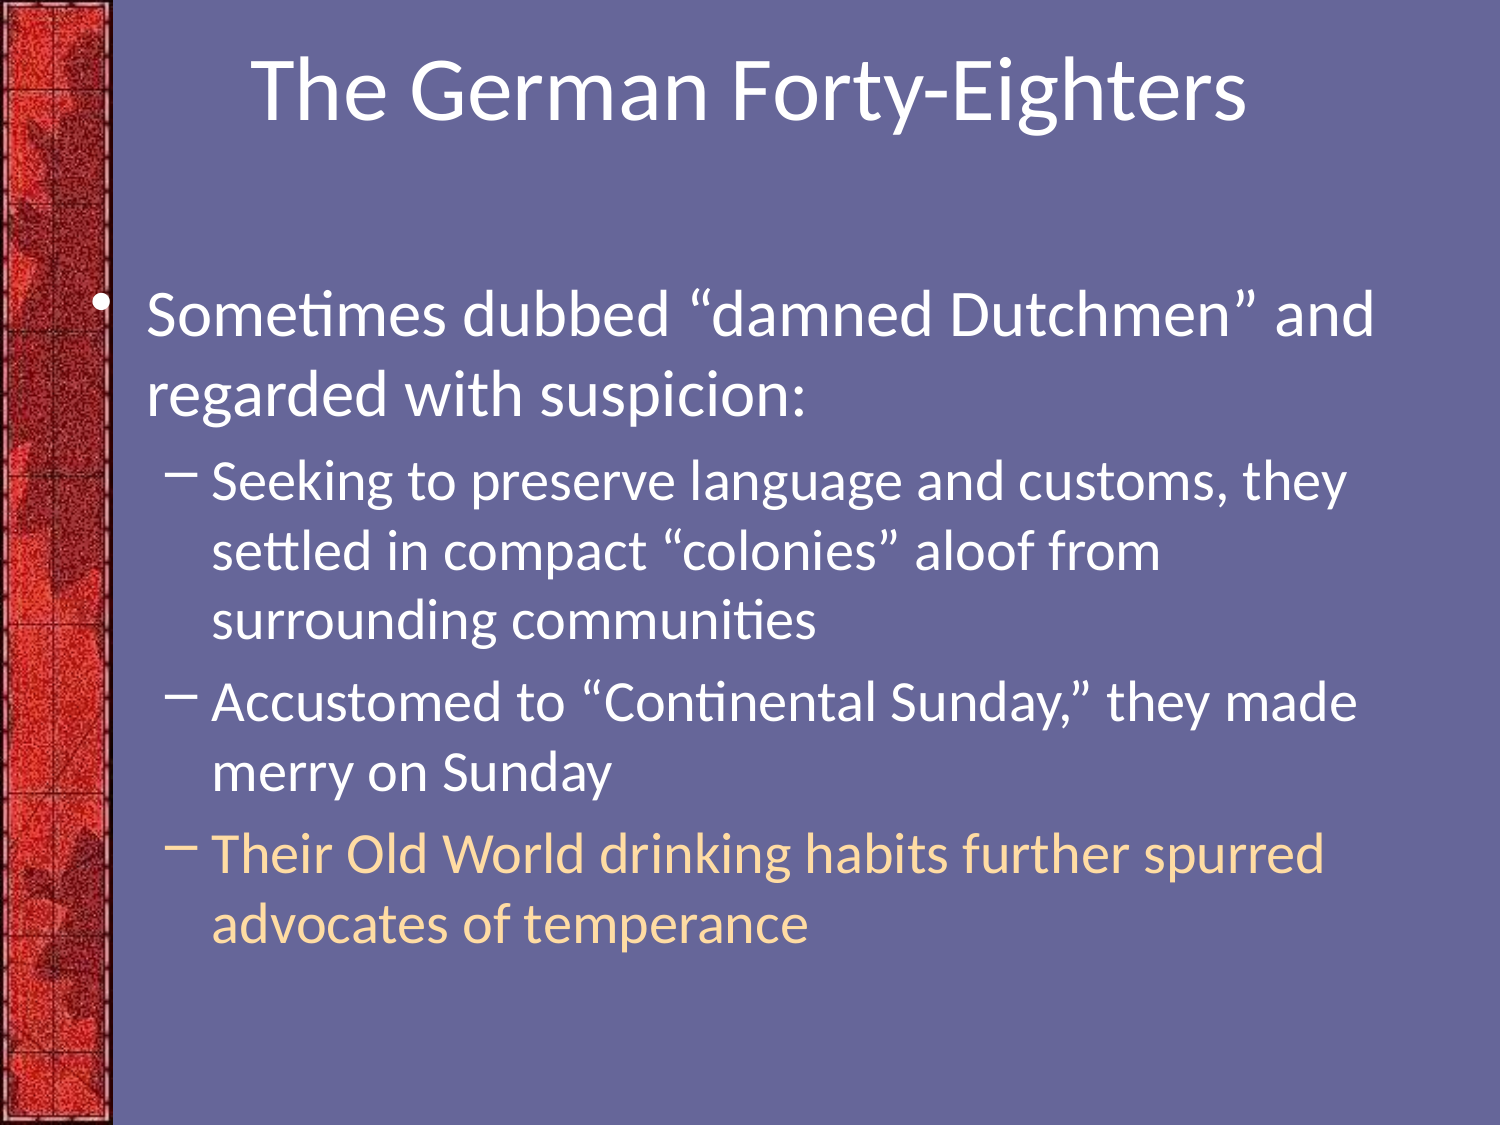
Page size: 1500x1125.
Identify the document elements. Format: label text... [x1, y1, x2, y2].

list Sometimes dubbed “damned Dutchmen” and regarded with suspicion: Seeking to preserve language and customs, they settled in compact “colonies” aloof from surrounding communities Accustomed to “Continental Sunday,” they made merry on Sunday Their Old World drinking habits further spurred advocates of temperance [75, 262, 1425, 1005]
title The German Forty-Eighters [75, 45, 1425, 233]
picture [0, 0, 113, 1125]
